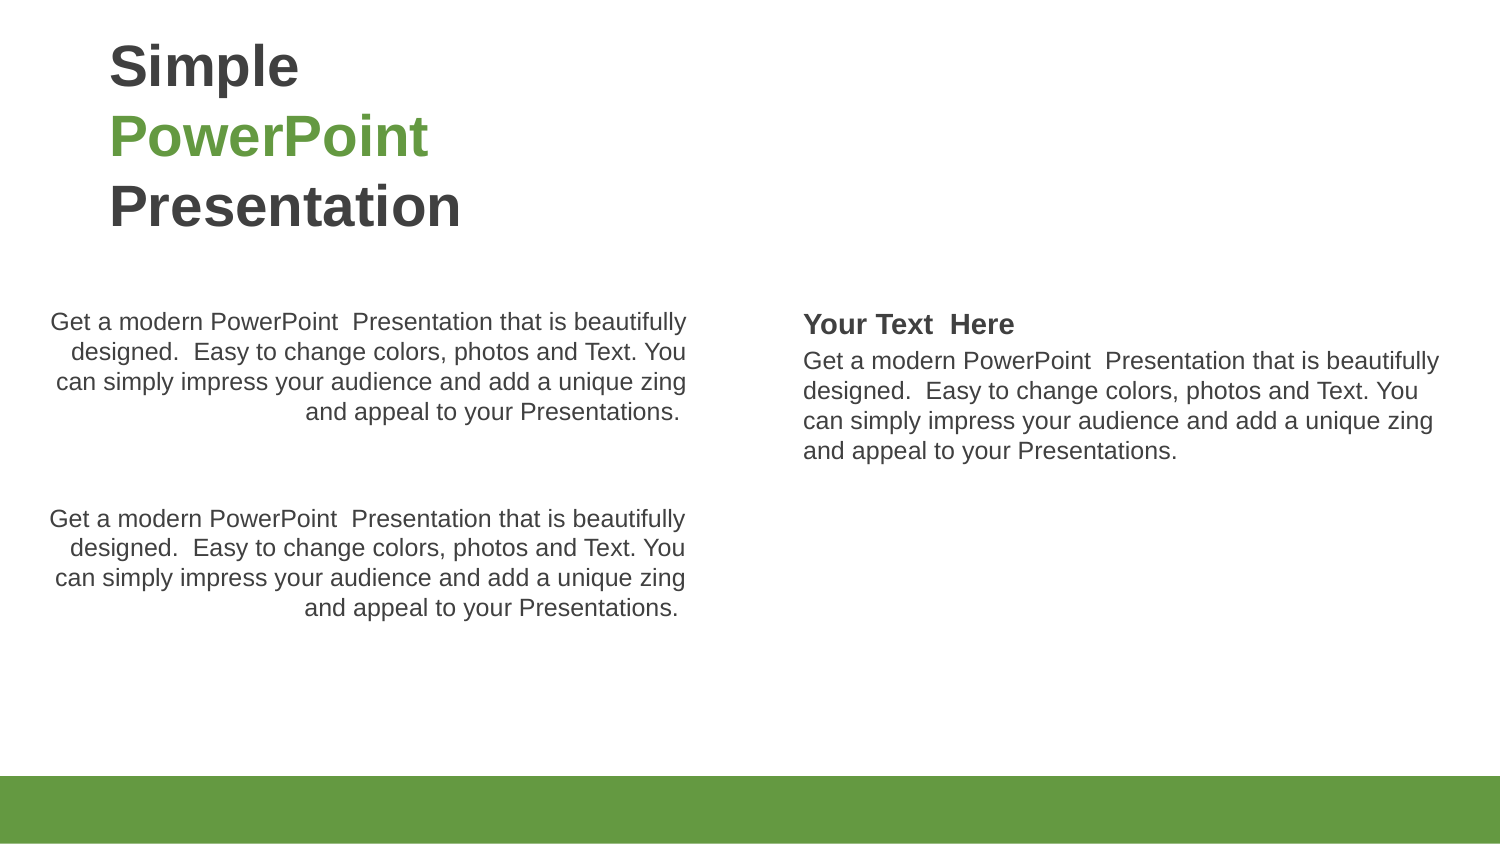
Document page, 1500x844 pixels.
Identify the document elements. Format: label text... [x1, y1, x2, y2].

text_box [788, 296, 1462, 474]
text_box Get a modern PowerPoint Presentation that is beautifully designed. Easy to change colors, photos and Text. You can simply impress your audience and add a unique zing and appeal to your Presentations. [28, 494, 702, 630]
text_box Get a modern PowerPoint Presentation that is beautifully designed. Easy to change colors, photos and Text. You can simply impress your audience and add a unique zing and appeal to your Presentations. [29, 297, 703, 433]
text_box Simple PowerPoint Presentation [94, 20, 520, 246]
text_box [0, 774, 1500, 844]
